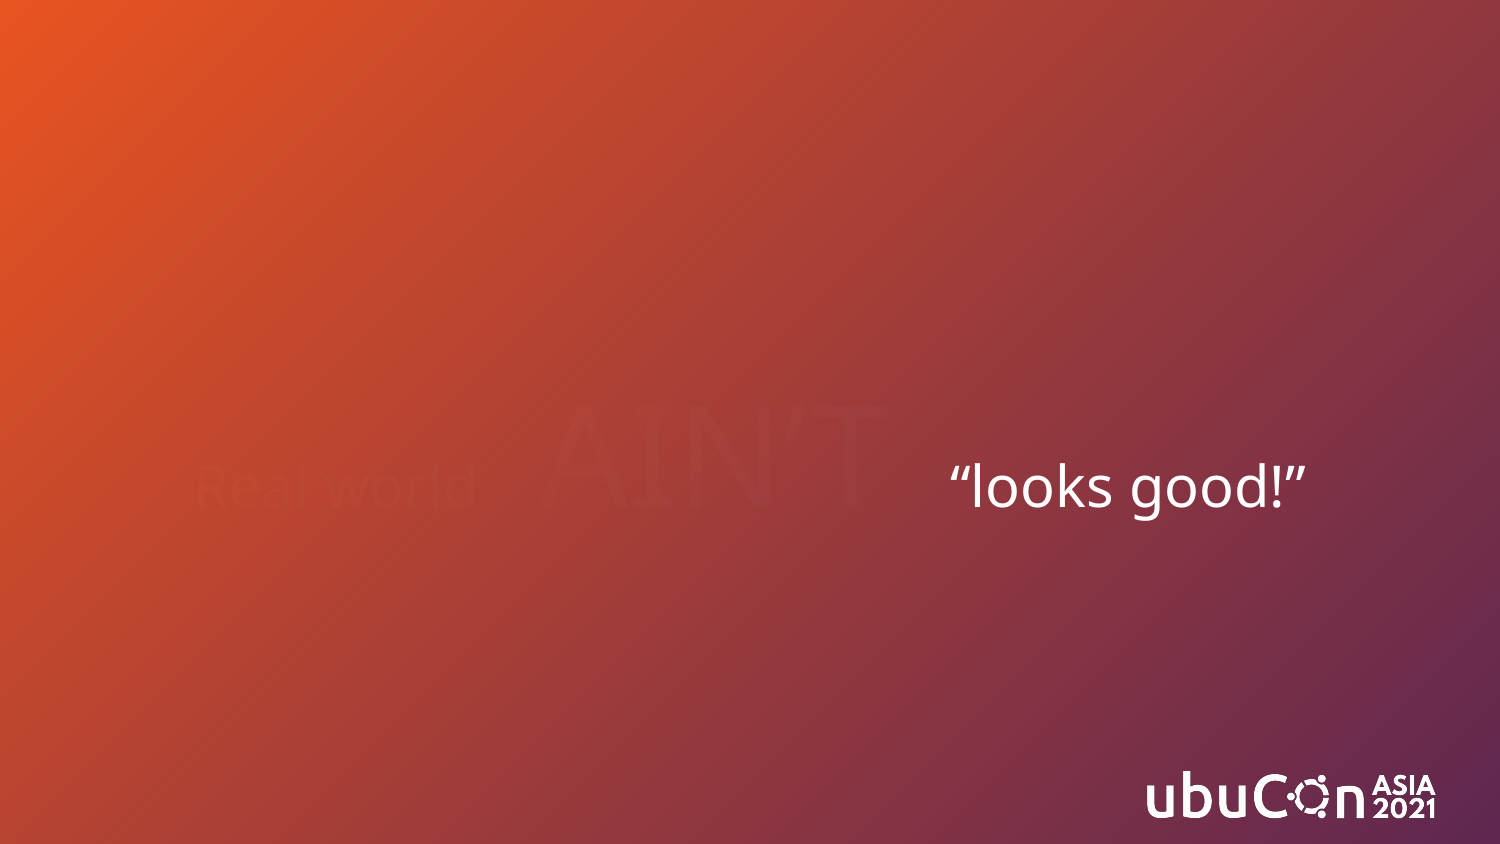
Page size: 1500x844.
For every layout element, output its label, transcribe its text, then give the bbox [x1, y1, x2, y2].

title Real world AIN’T “looks good!” [51, 351, 1449, 622]
picture [1137, 771, 1450, 822]
